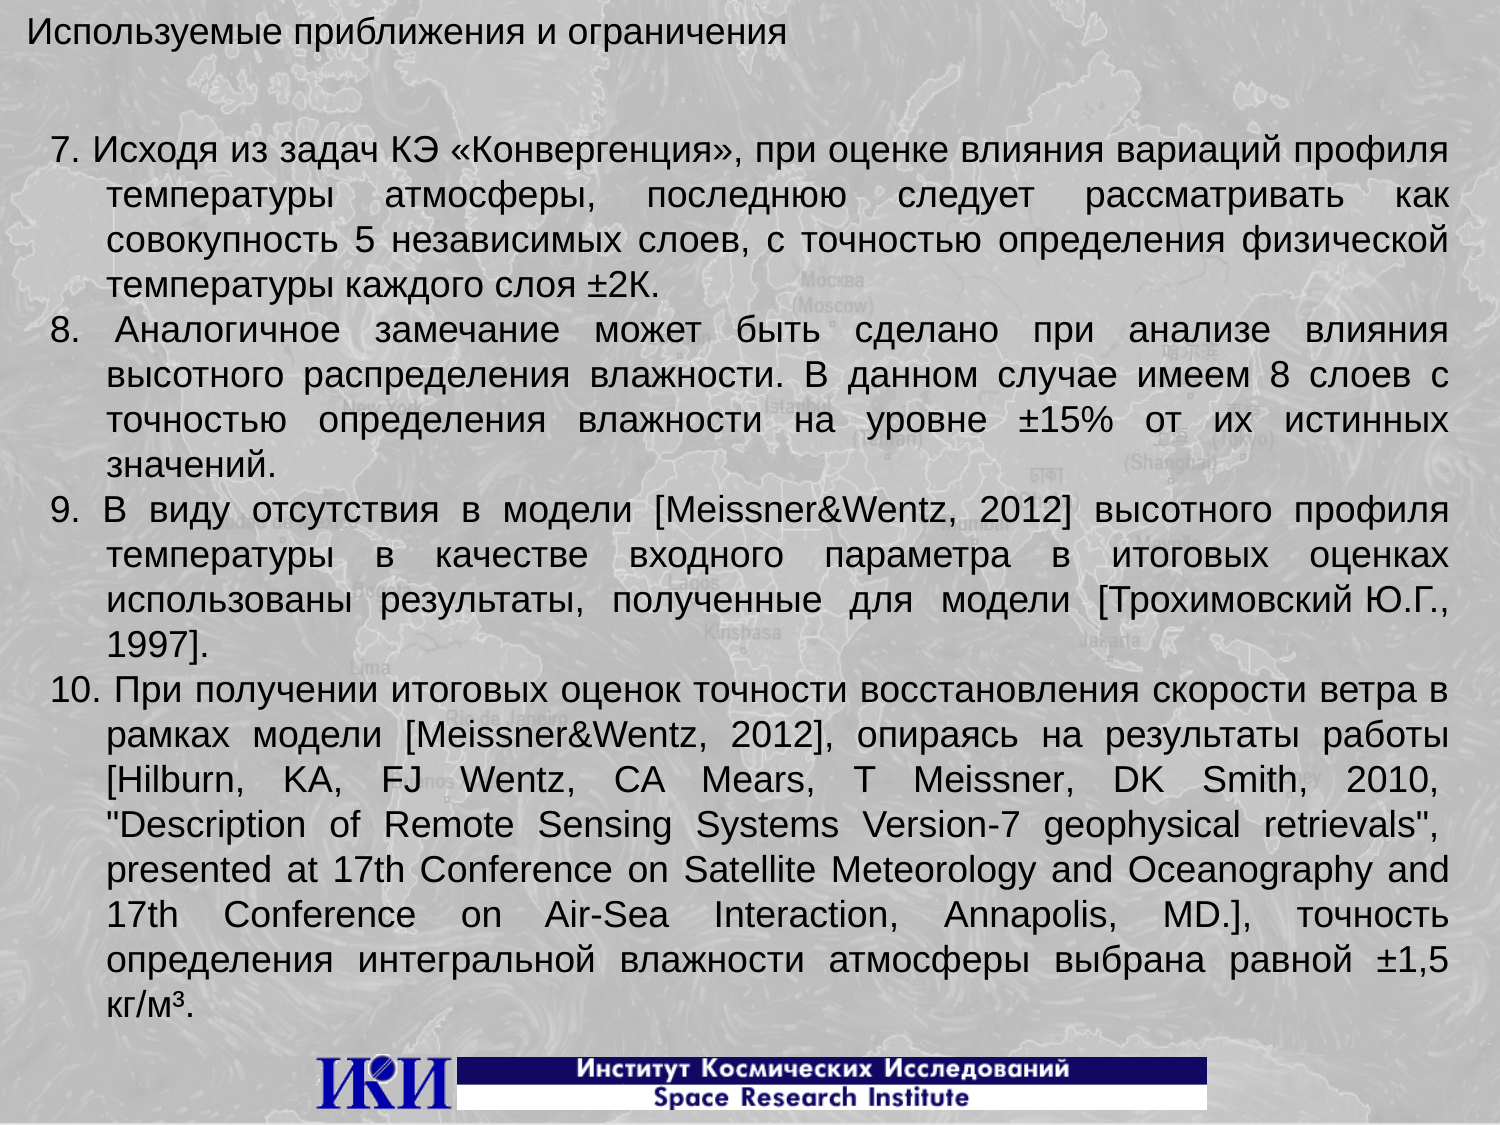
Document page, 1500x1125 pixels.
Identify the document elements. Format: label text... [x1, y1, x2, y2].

text_box 7. Исходя из задач КЭ «Конвергенция», при оценке влияния вариаций профиля температуры атмосферы, последнюю следует рассматривать как совокупность 5 независимых слоев, с точностью определения физической температуры каждого слоя ±2К. 8. Аналогичное замечание может быть сделано при анализе влияния высотного распределения влажности. В данном случае имеем 8 слоев с точностью определения влажности на уровне ±15% от их истинных значений. 9. В виду отсутствия в модели [Meissner&Wentz, 2012] высотного профиля температуры в качестве входного параметра в итоговых оценках использованы результаты, полученные для модели [Трохимовский Ю.Г., 1997]. 10. При получении итоговых оценок точности восстановления скорости ветра в рамках модели [Meissner&Wentz, 2012], опираясь на результаты работы [Hilburn, KA, FJ Wentz, CA Mears, T Meissner, DK Smith, 2010, "Description of Remote Sensing Systems Version-7 geophysical retrievals", presented at 17th Conference on Satellite Meteorology and Oceanography and 17th Conference on Air-Sea Interaction, Annapolis, MD.], точность определения интегральной влажности атмосферы выбрана равной ±1,5 кг/м³. [35, 117, 1465, 1032]
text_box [456, 1057, 1208, 1110]
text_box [315, 1054, 453, 1110]
text_box Используемые приближения и ограничения [11, 0, 1477, 60]
